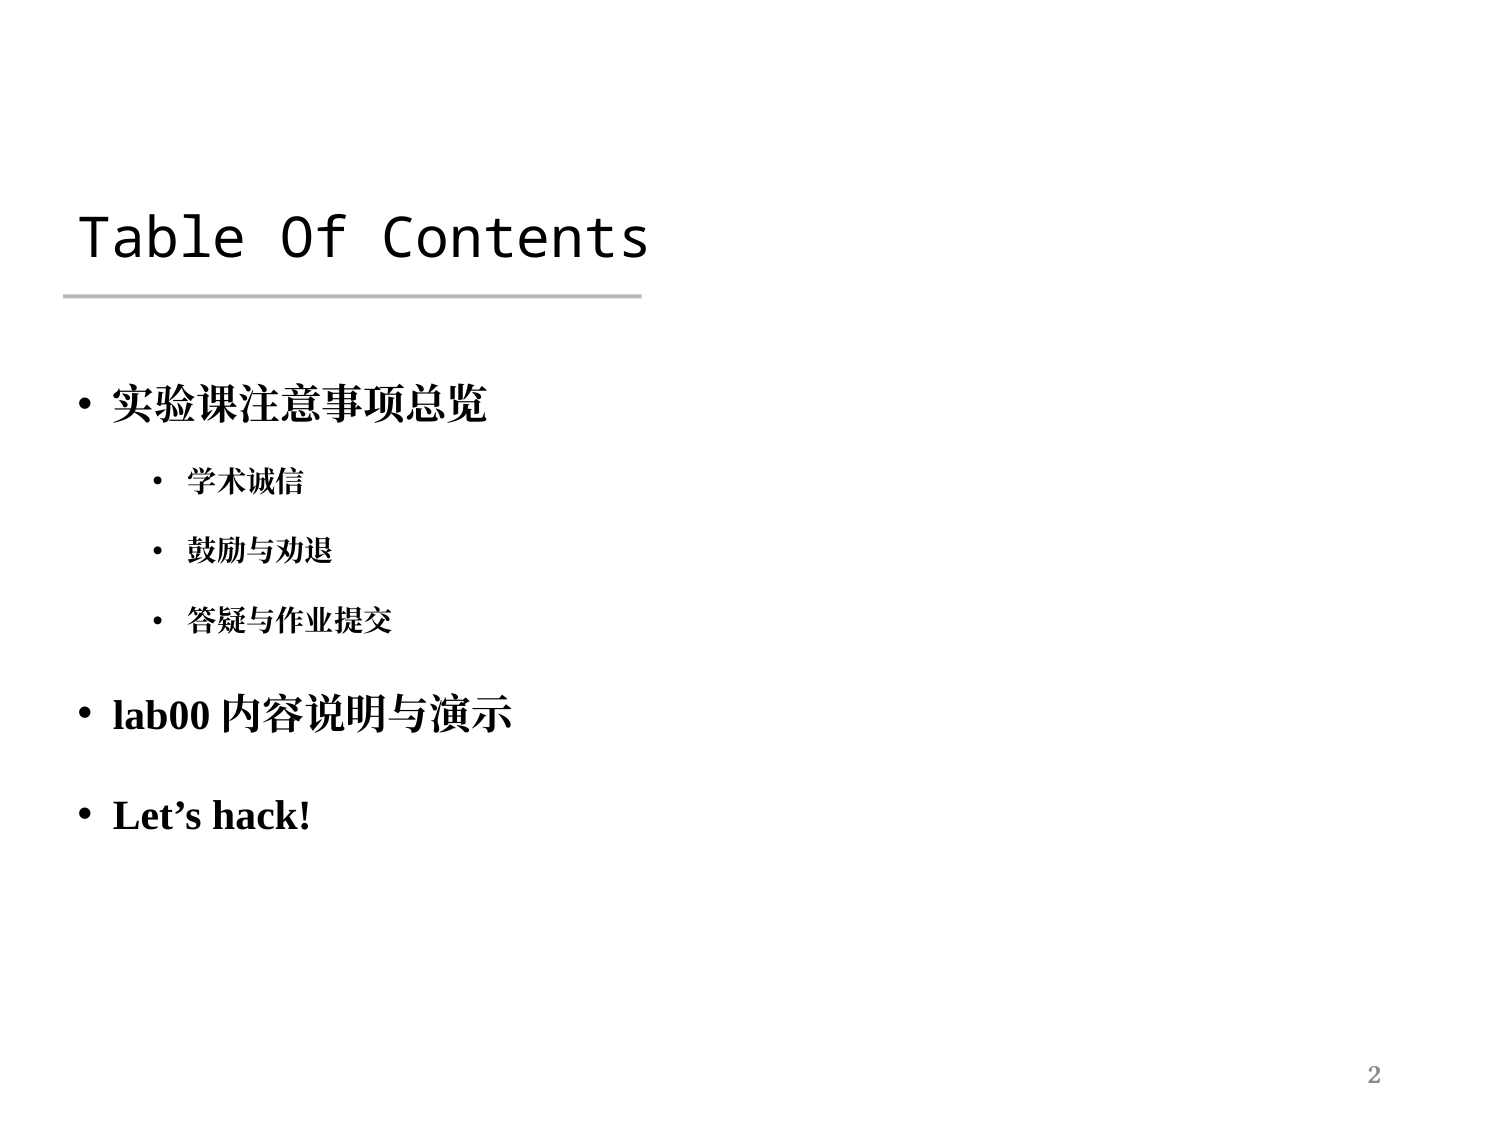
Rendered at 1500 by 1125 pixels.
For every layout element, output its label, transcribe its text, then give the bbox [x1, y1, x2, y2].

slide_number 2 [1059, 1042, 1397, 1103]
text_box 实验课注意事项总览 学术诚信 鼓励与劝退 答疑与作业提交 lab00内容说明与演示 Let’s hack! [62, 320, 1467, 846]
title Table Of Contents [63, 157, 1357, 320]
